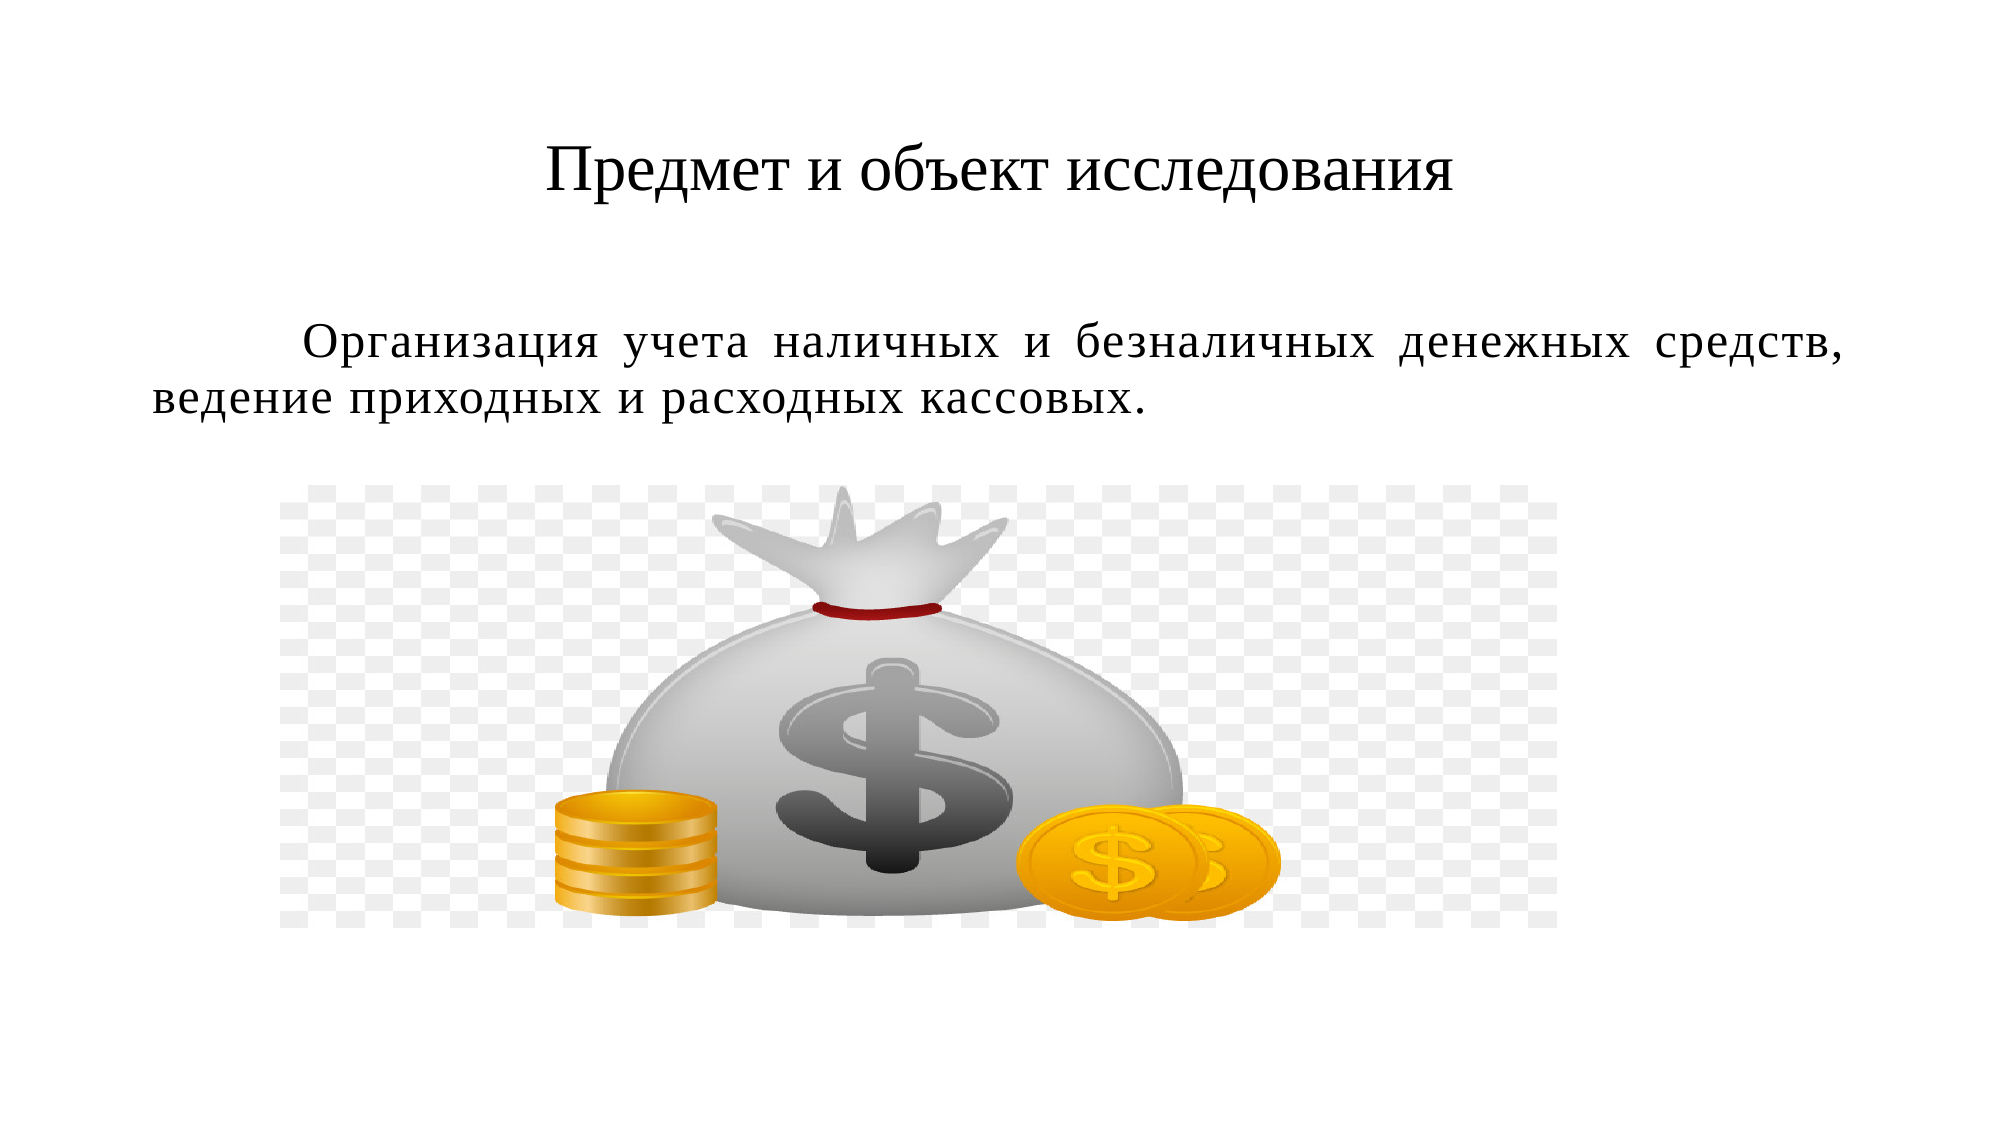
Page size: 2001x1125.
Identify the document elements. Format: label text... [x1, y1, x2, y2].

title Предмет и объект исследования [137, 59, 1863, 278]
picture [280, 485, 1557, 928]
list Организация учета наличных и безналичных денежных средств, ведение приходных и расходных кассовых. [137, 299, 1863, 1014]
